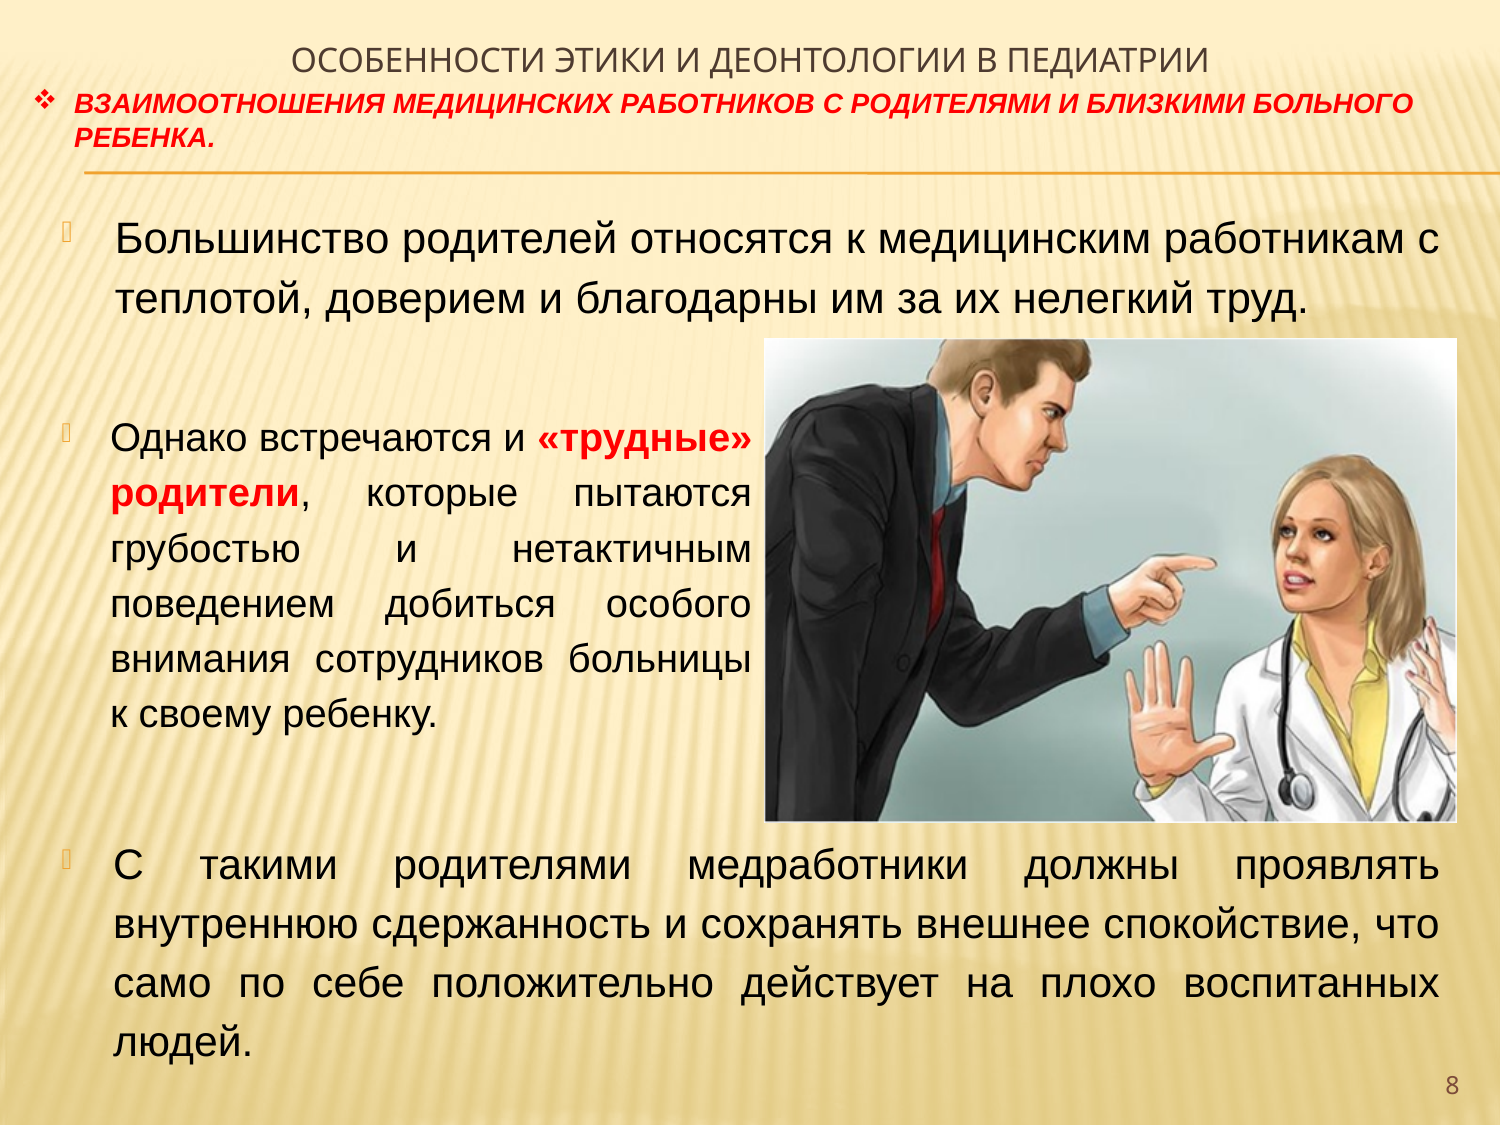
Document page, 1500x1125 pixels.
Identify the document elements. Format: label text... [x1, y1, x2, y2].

slide_number 8 [1350, 1061, 1475, 1103]
picture [763, 337, 1457, 823]
text_box С такими родителями медработники должны проявлять внутреннюю сдержанность и сохранять внешнее спокойствие, что само по себе положительно действует на плохо воспитанных людей. [46, 822, 1457, 1075]
list Однако встречаются и «трудные» родители, которые пытаются грубостью и нетактичным поведением добиться особого внимания сотрудников больницы к своему ребенку. [46, 397, 753, 799]
text_box Особенности этики и Деонтологии в педиатрии [253, 30, 1247, 87]
text_box Большинство родителей относятся к медицинским работникам с теплотой, доверием и благодарны им за их нелегкий труд. [46, 193, 1457, 370]
title Взаимоотношения медицинских работников с родителями и близкими больного ребенка. [17, 78, 1483, 161]
